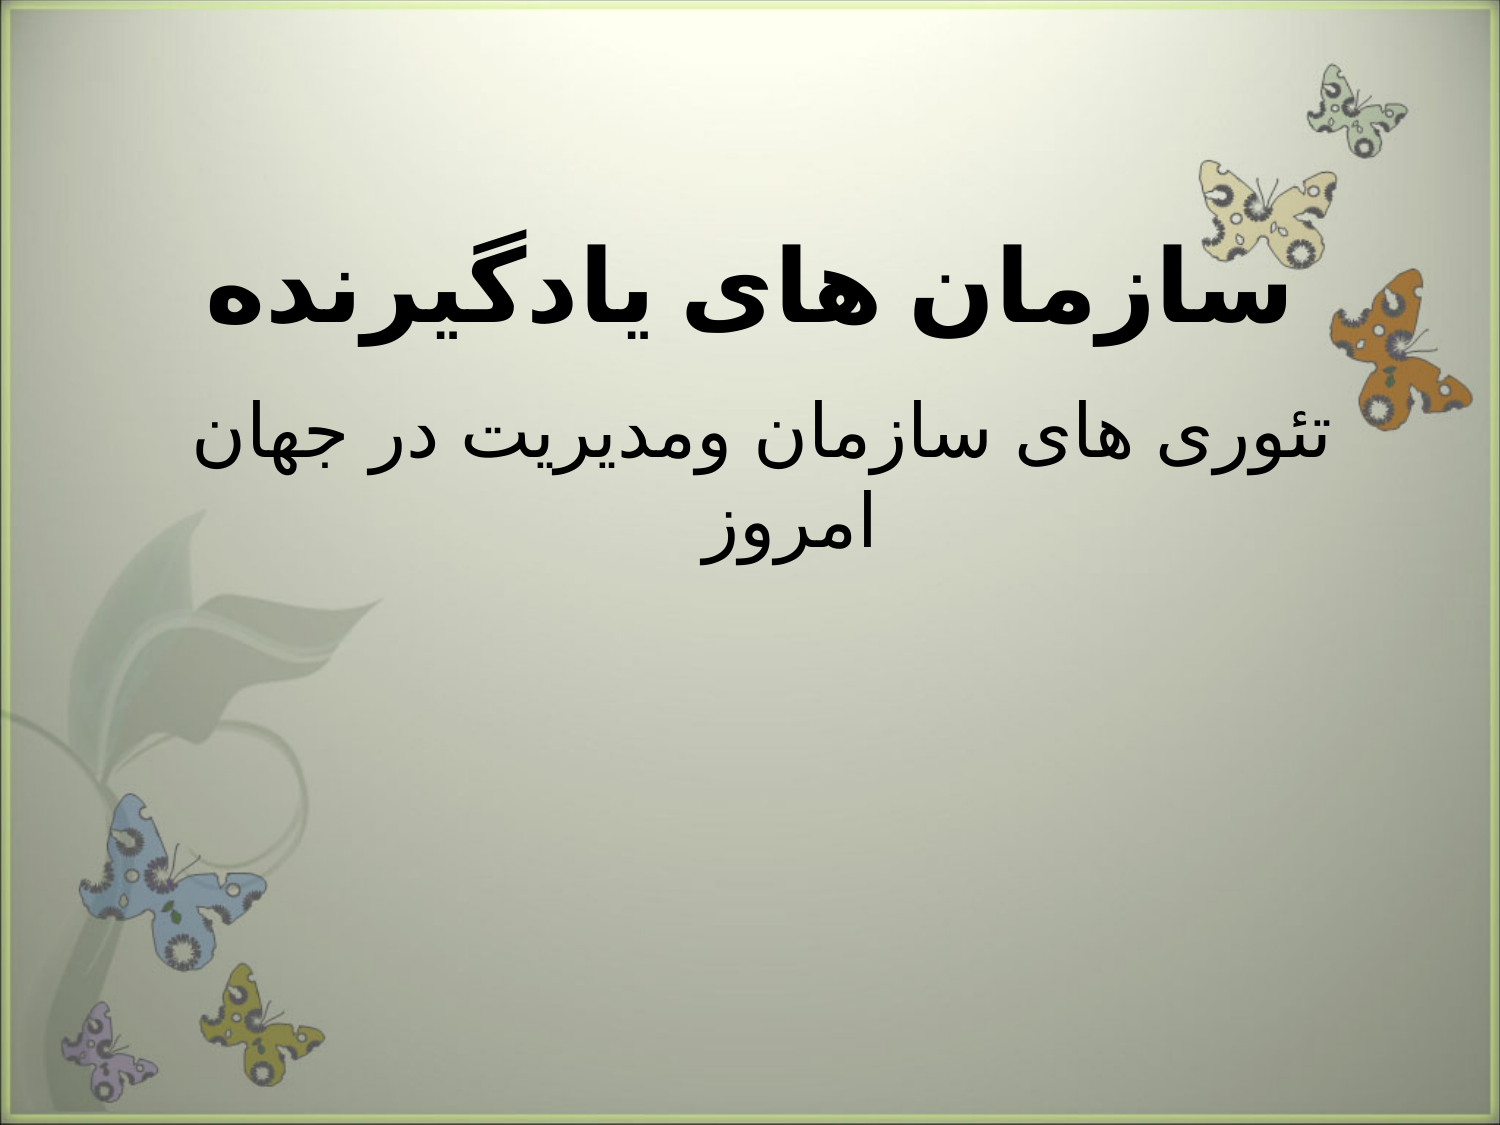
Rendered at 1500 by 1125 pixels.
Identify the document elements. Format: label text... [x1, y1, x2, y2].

title سازمان های یادگیرنده [75, 187, 1425, 375]
picture [0, 0, 1500, 1125]
list تئوری های سازمان ومدیریت در جهان امروز [87, 375, 1438, 975]
